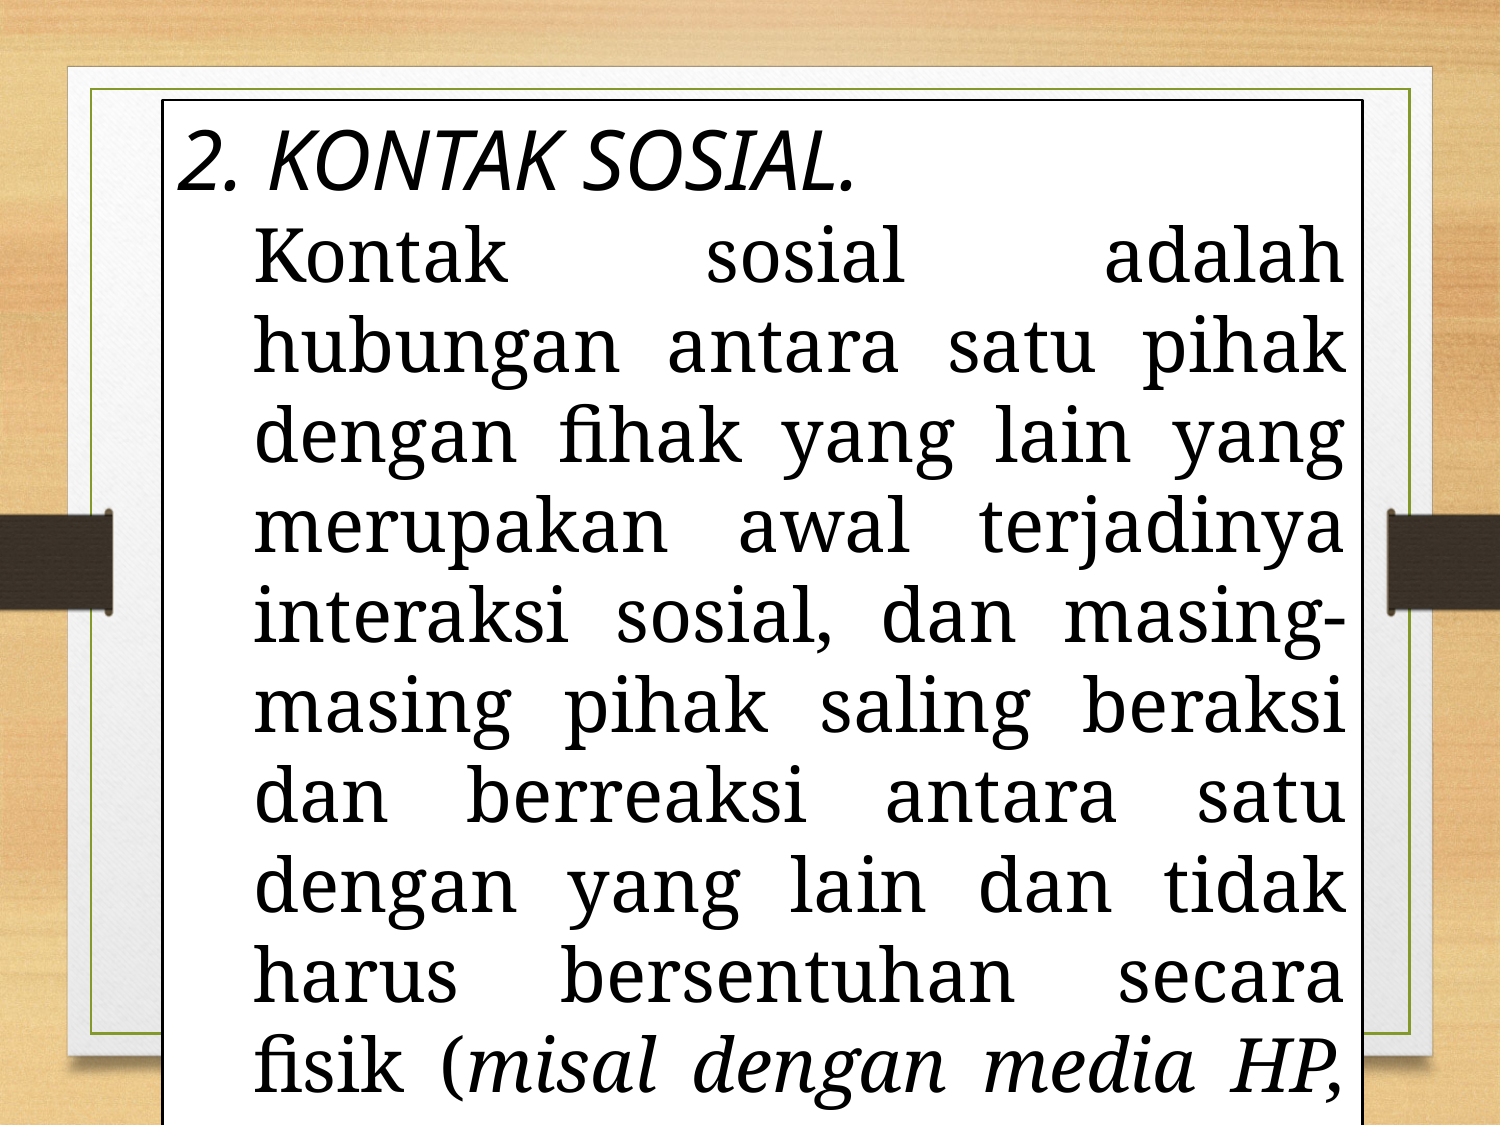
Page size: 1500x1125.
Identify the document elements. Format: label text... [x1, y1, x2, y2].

picture [0, 0, 1500, 1125]
text_box 2. KONTAK SOSIAL. Kontak sosial adalah hubungan antara satu pihak dengan fihak yang lain yang merupakan awal terjadinya interaksi sosial, dan masing-masing pihak saling beraksi dan berreaksi antara satu dengan yang lain dan tidak harus bersentuhan secara fisik (misal dengan media HP, surat dsb.) [161, 99, 1364, 1125]
slide_number 18 [1243, 977, 1309, 1024]
